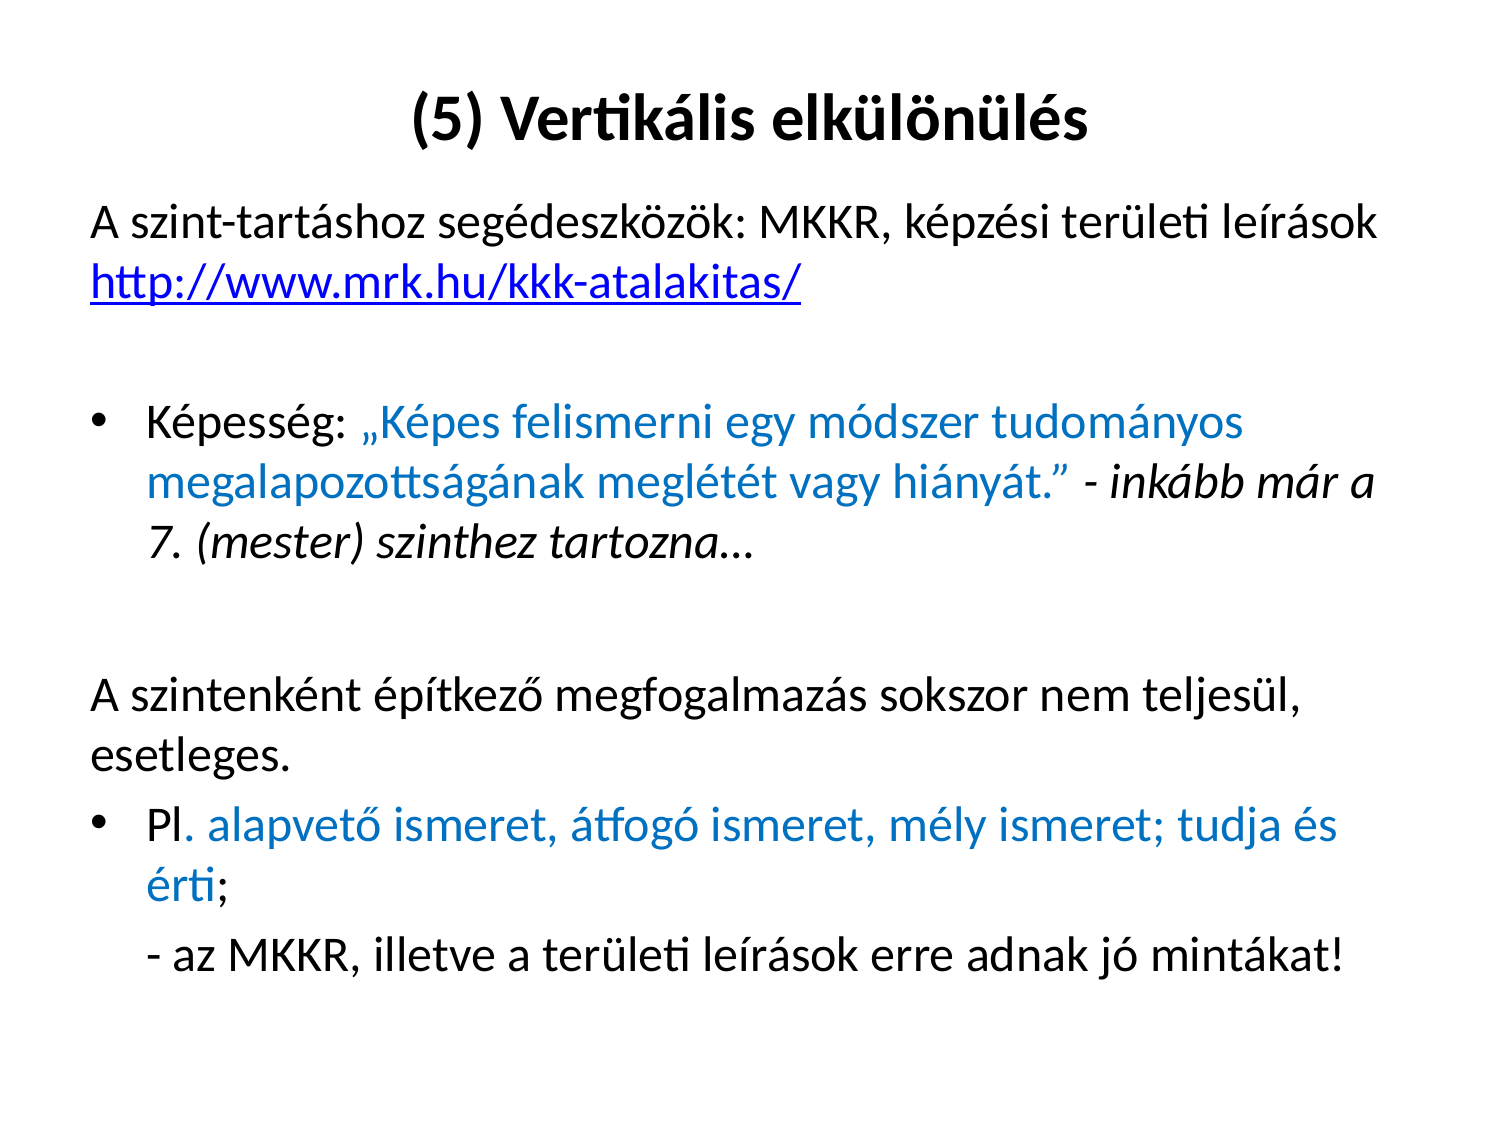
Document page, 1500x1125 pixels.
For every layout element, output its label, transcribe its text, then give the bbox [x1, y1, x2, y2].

list (5) Vertikális elkülönülés A szint-tartáshoz segédeszközök: MKKR, képzési területi leírások http://www.mrk.hu/kkk-atalakitas/ Képesség: „Képes felismerni egy módszer tudományos megalapozottságának meglétét vagy hiányát.” - inkább már a 7. (mester) szinthez tartozna… A szintenként építkező megfogalmazás sokszor nem teljesül, esetleges. Pl. alapvető ismeret, átfogó ismeret, mély ismeret; tudja és érti; - az MKKR, illetve a területi leírások erre adnak jó mintákat! [75, 66, 1425, 1071]
